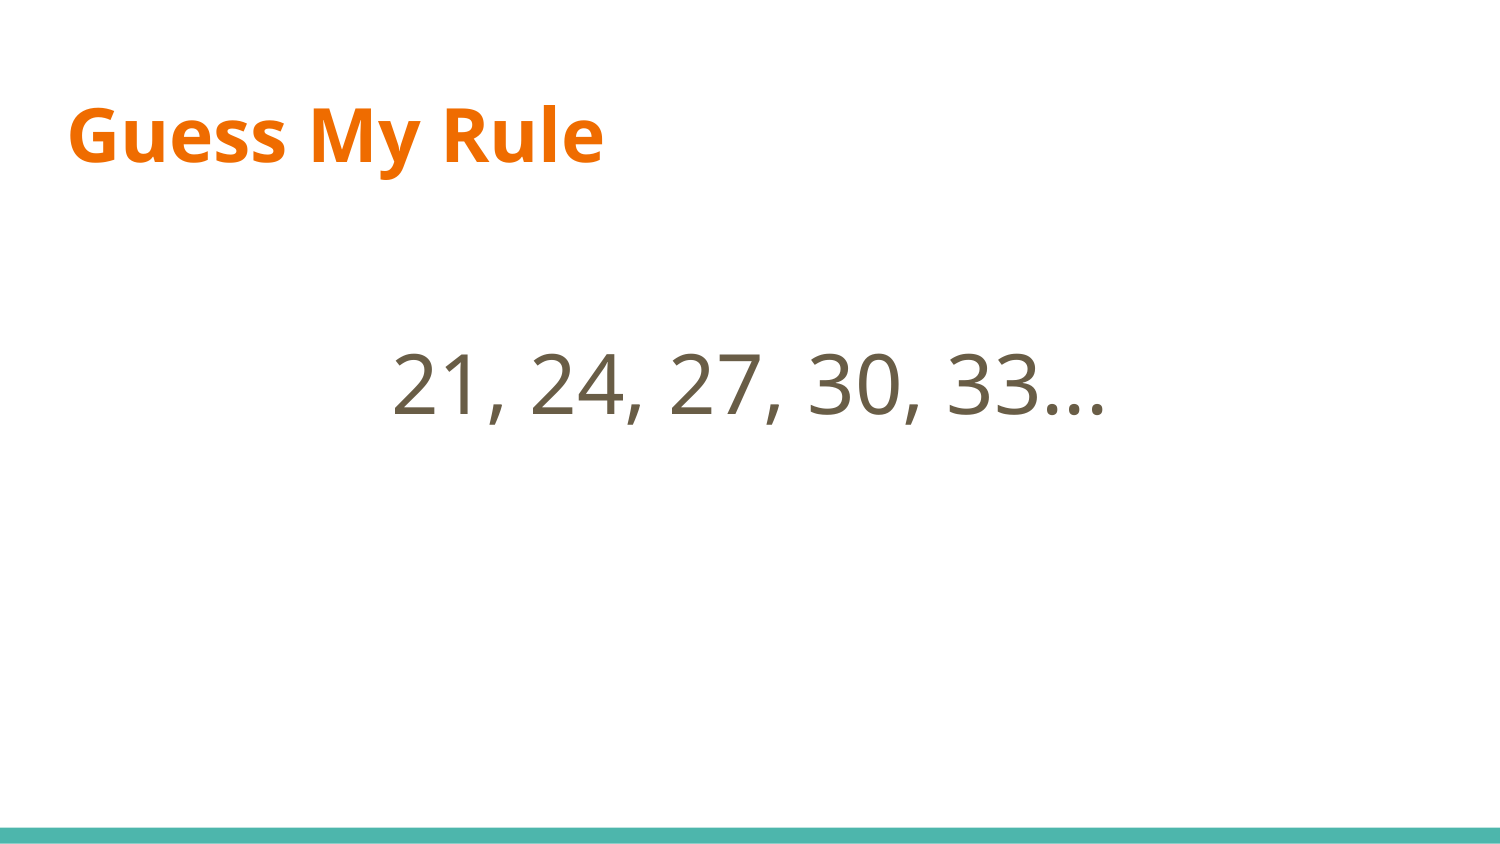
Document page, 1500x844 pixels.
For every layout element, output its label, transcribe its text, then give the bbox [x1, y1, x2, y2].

title Guess My Rule [51, 72, 1449, 189]
list 21, 24, 27, 30, 33... [51, 207, 1449, 750]
